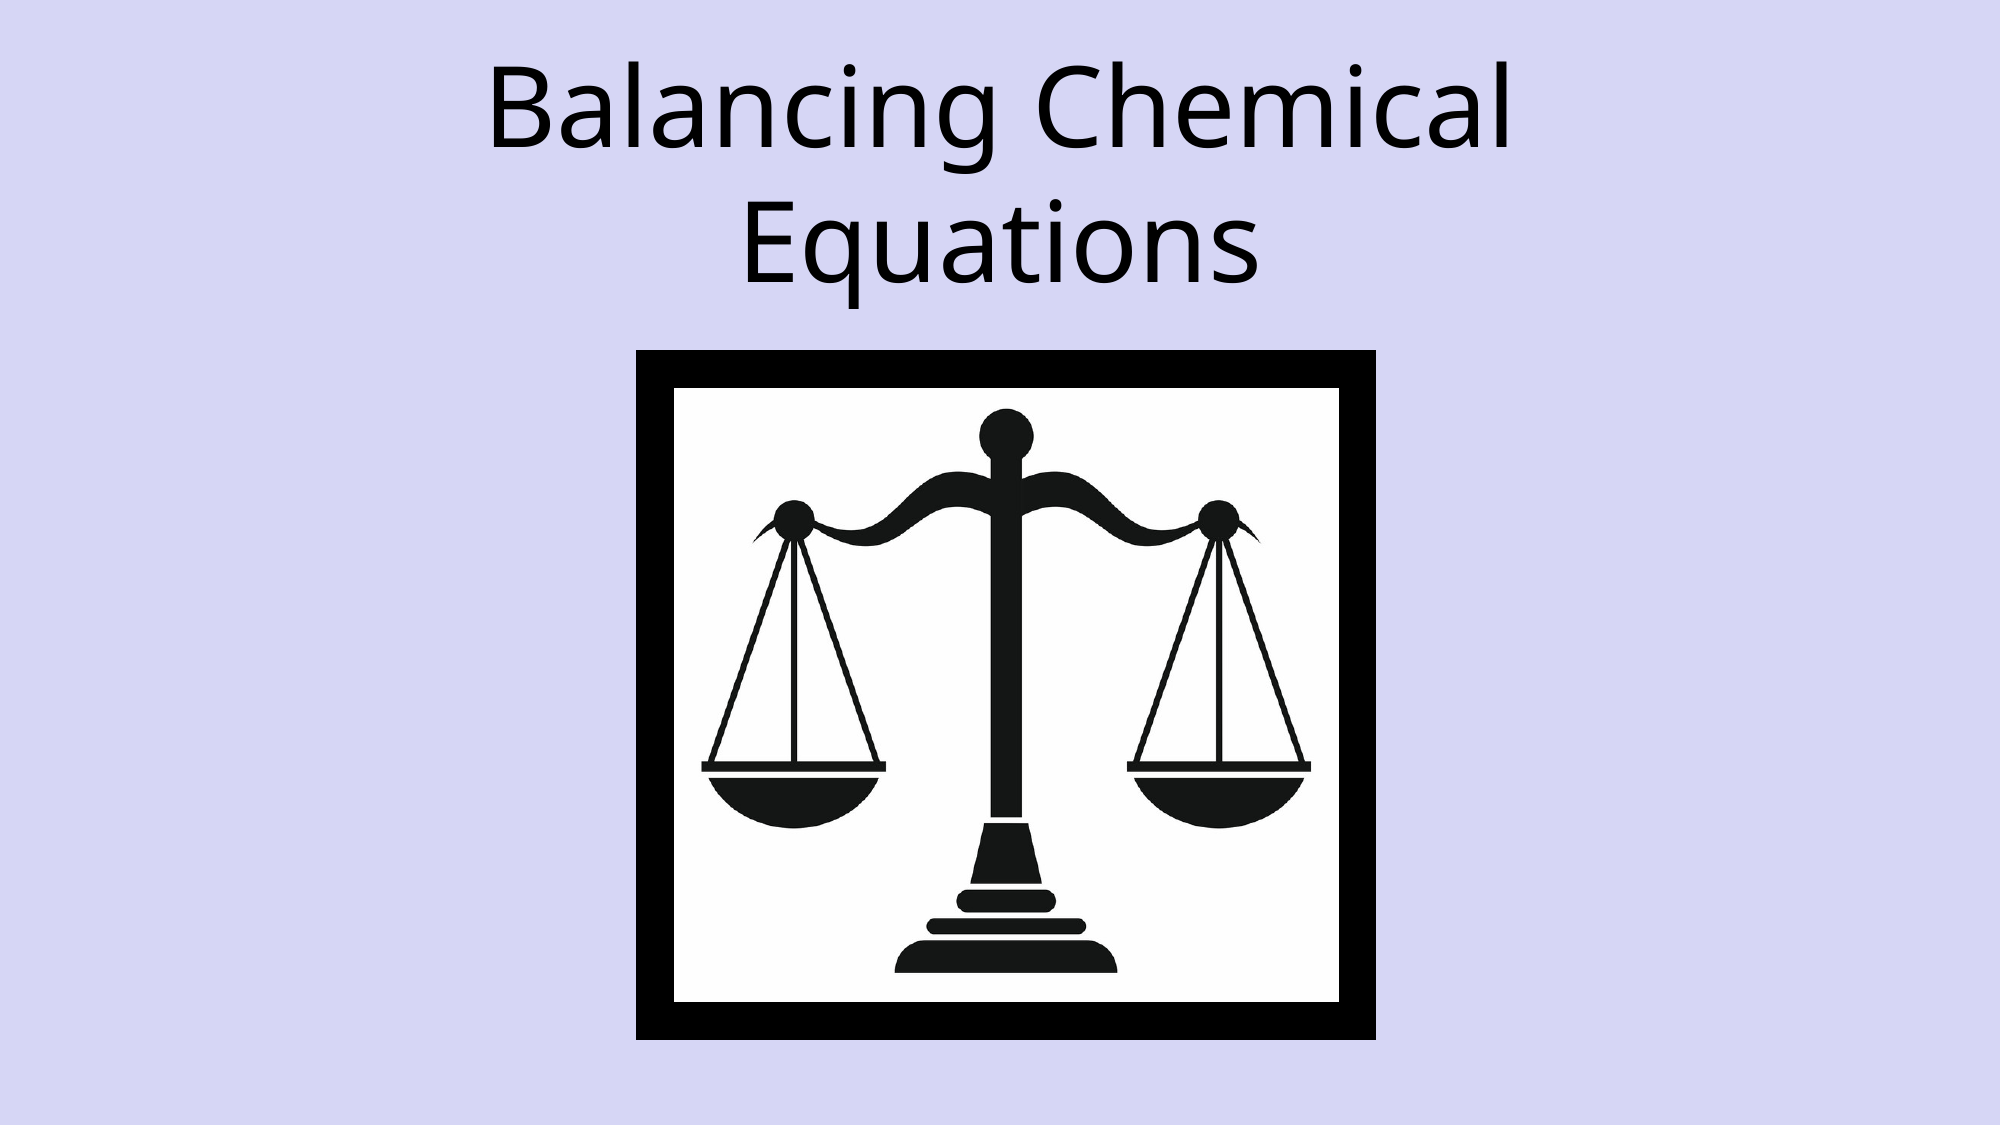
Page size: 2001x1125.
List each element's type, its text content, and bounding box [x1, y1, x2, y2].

title Balancing Chemical Equations [249, 36, 1751, 304]
picture [673, 387, 1339, 1003]
